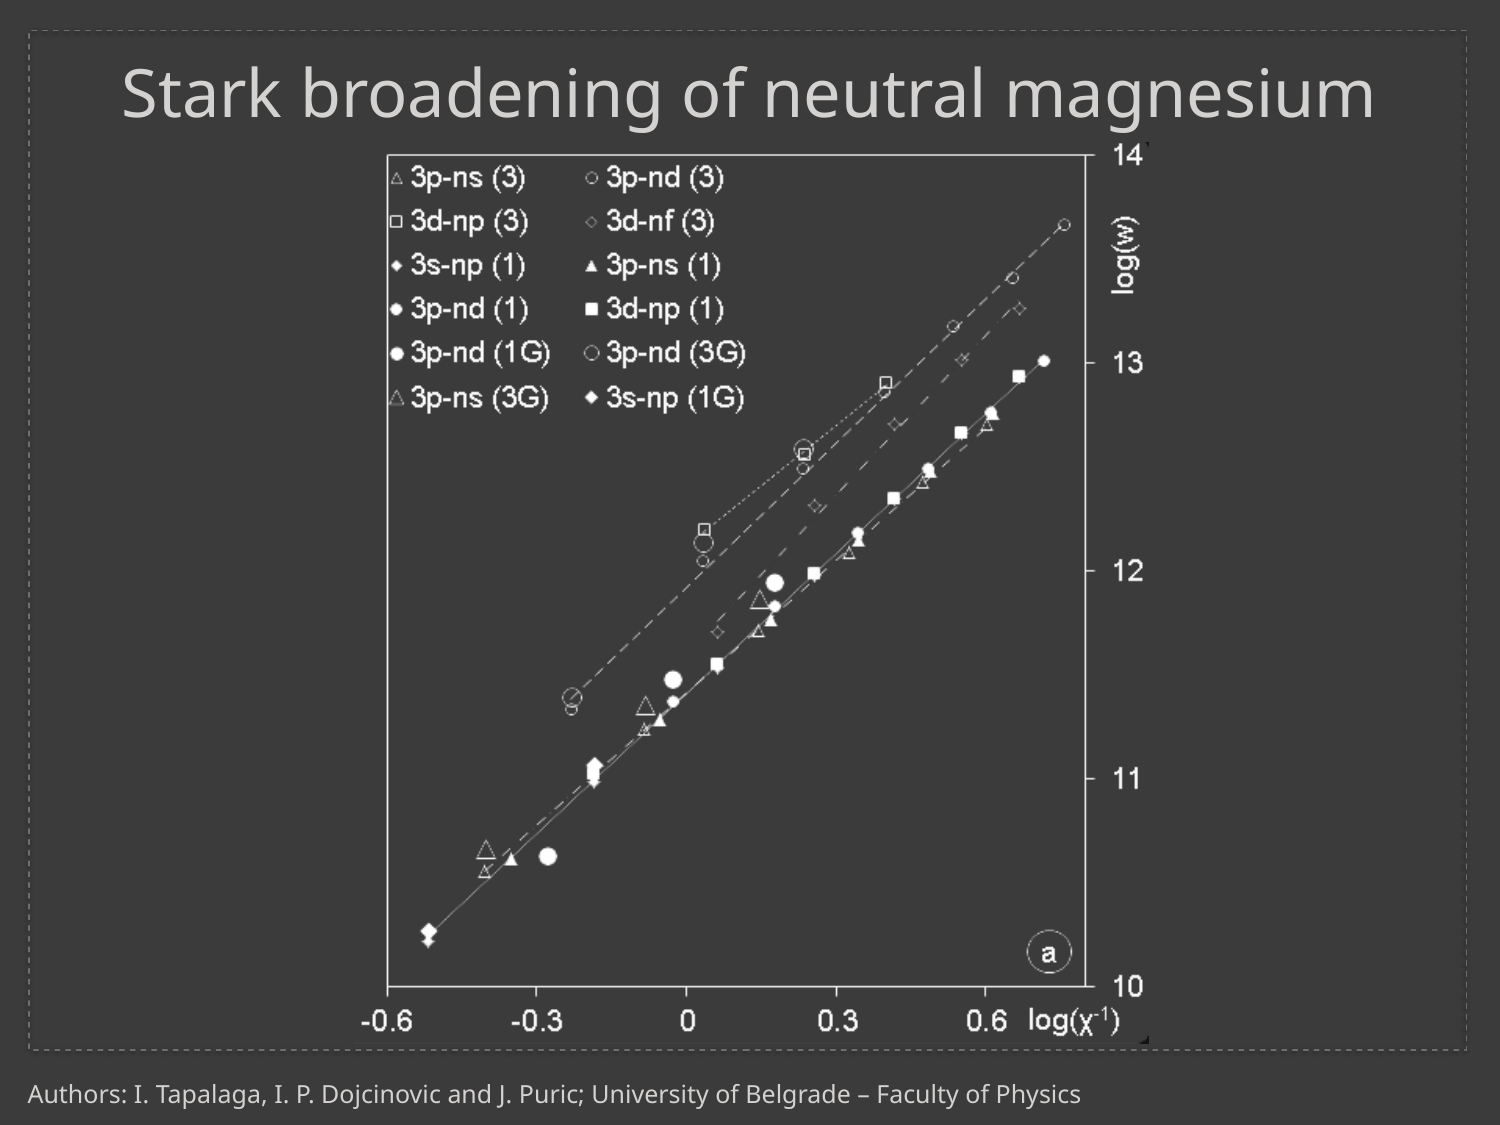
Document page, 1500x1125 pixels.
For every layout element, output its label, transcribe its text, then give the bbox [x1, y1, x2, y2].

picture [351, 142, 1149, 1045]
footer Authors: I. Tapalaga, I. P. Dojcinovic and J. Puric; University of Belgrade – Faculty of Physics [12, 1074, 1438, 1117]
title Stark broadening of neutral magnesium [69, 0, 1431, 175]
